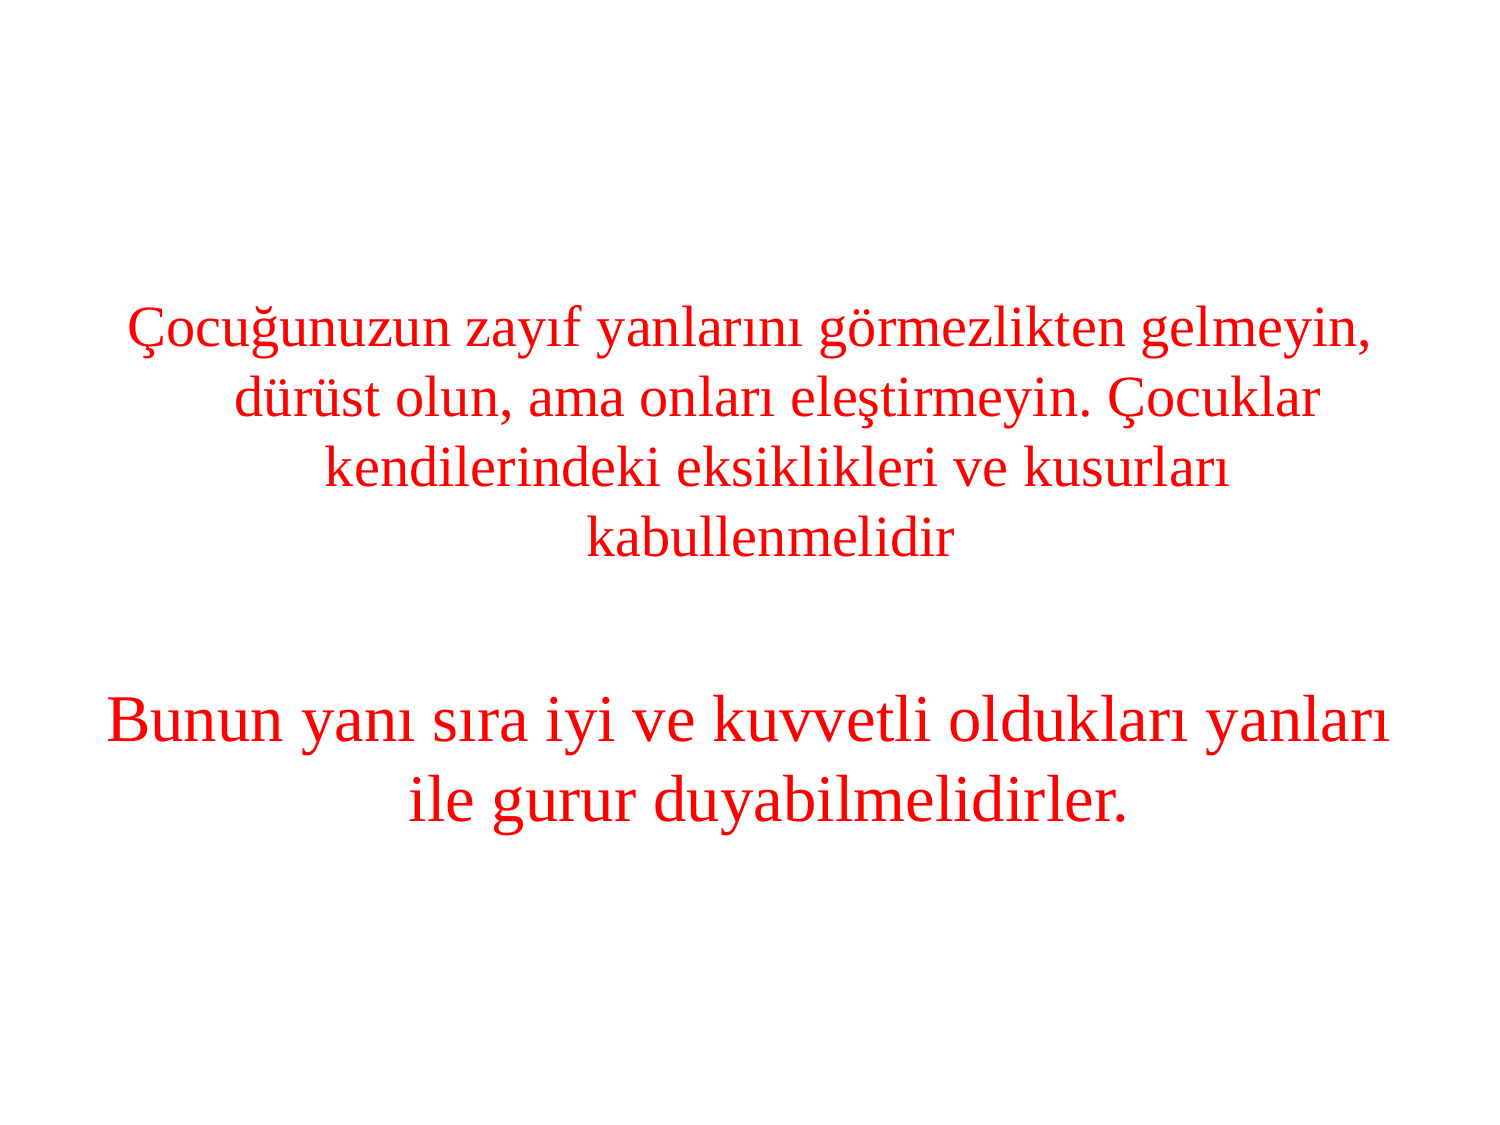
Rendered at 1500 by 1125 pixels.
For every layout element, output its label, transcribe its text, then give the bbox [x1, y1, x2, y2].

list Çocuğunuzun zayıf yanlarını görmezlikten gelmeyin, dürüst olun, ama onları eleştirmeyin. Çocuklar kendilerindeki eksiklikleri ve kusurları kabullenmelidir Bunun yanı sıra iyi ve kuvvetli oldukları yanları ile gurur duyabilmelidirler. [75, 199, 1425, 1005]
